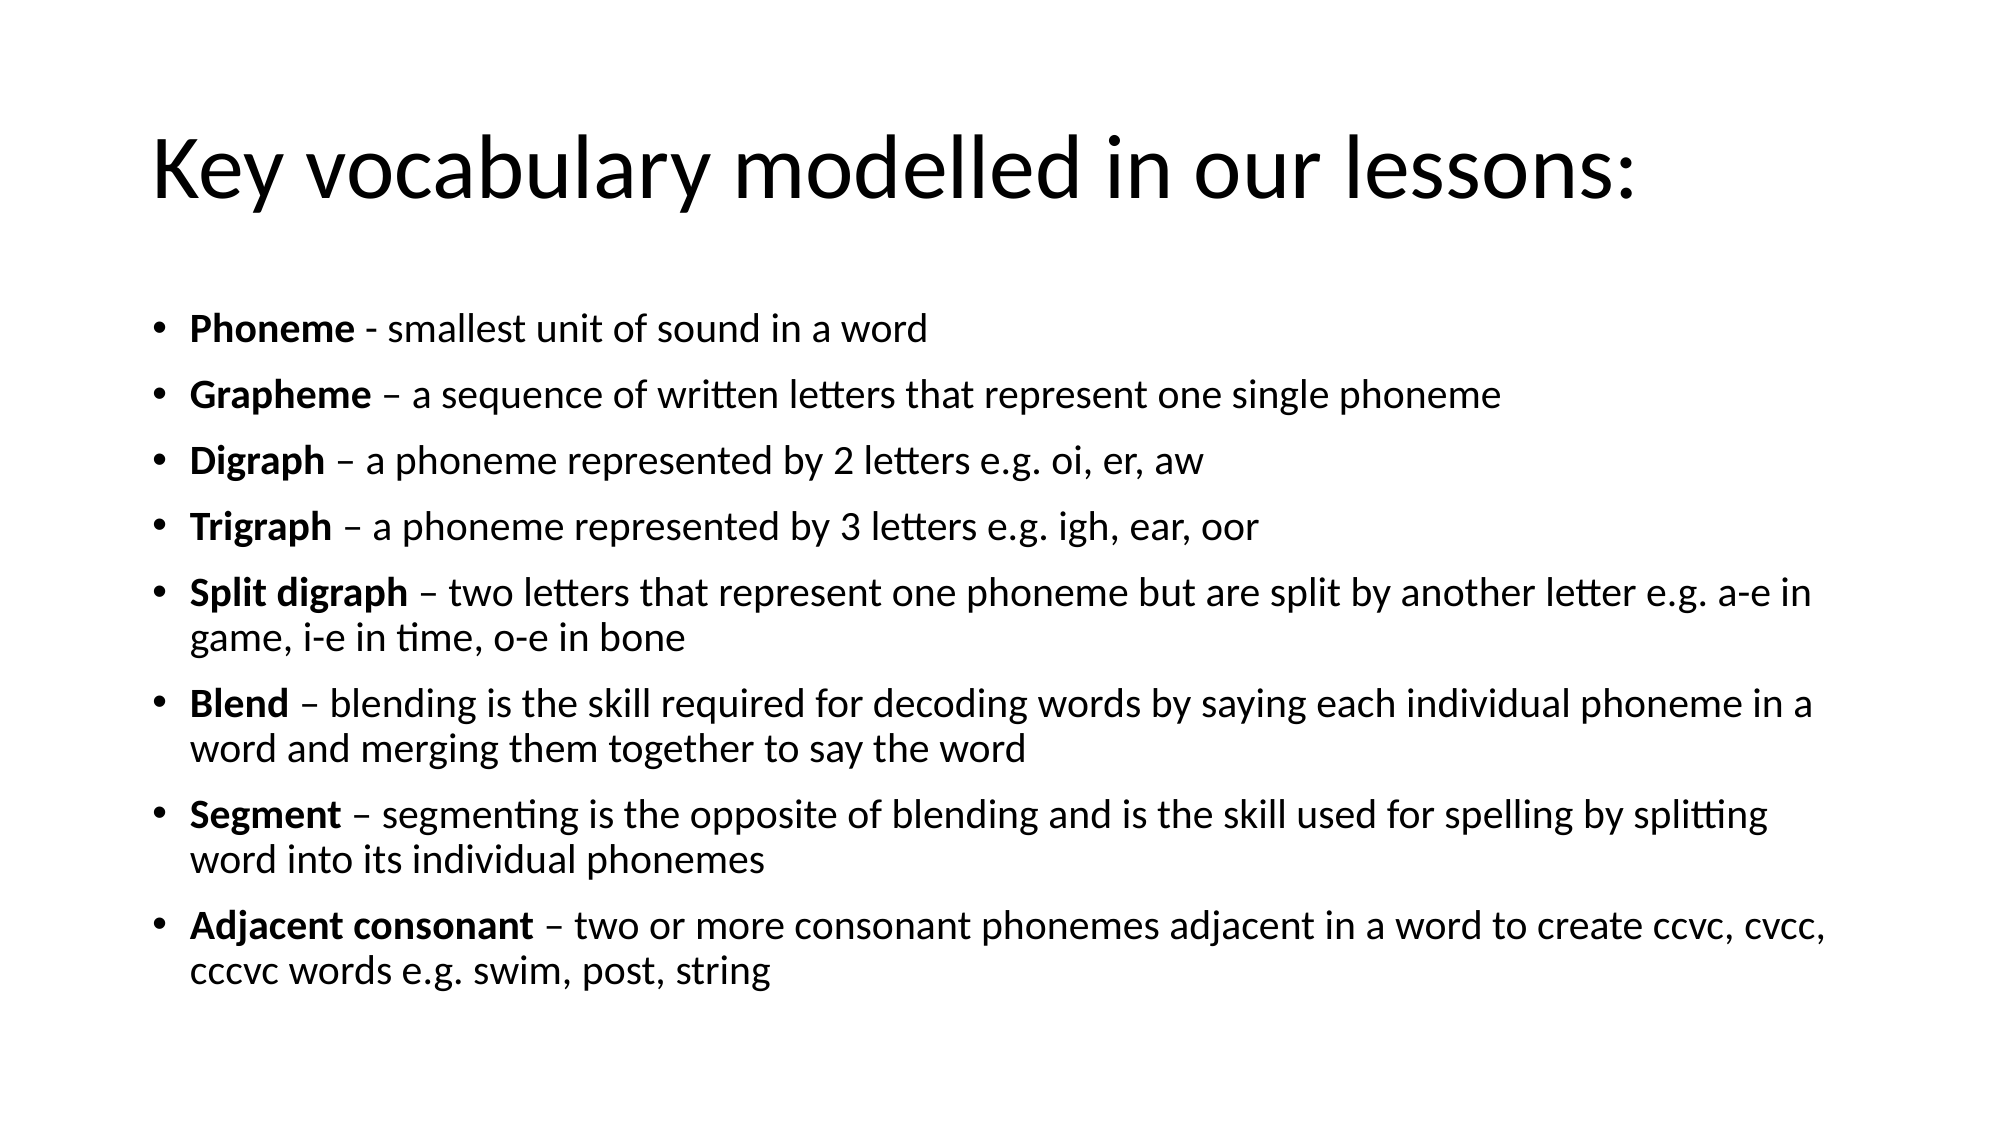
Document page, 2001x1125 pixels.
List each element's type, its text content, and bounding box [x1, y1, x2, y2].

list Phoneme - smallest unit of sound in a word Grapheme – a sequence of written letters that represent one single phoneme Digraph – a phoneme represented by 2 letters e.g. oi, er, aw Trigraph – a phoneme represented by 3 letters e.g. igh, ear, oor Split digraph – two letters that represent one phoneme but are split by another letter e.g. a-e in game, i-e in time, o-e in bone Blend – blending is the skill required for decoding words by saying each individual phoneme in a word and merging them together to say the word Segment – segmenting is the opposite of blending and is the skill used for spelling by splitting word into its individual phonemes Adjacent consonant – two or more consonant phonemes adjacent in a word to create ccvc, cvcc, cccvc words e.g. swim, post, string [137, 299, 1863, 1014]
title Key vocabulary modelled in our lessons: [137, 59, 1863, 278]
